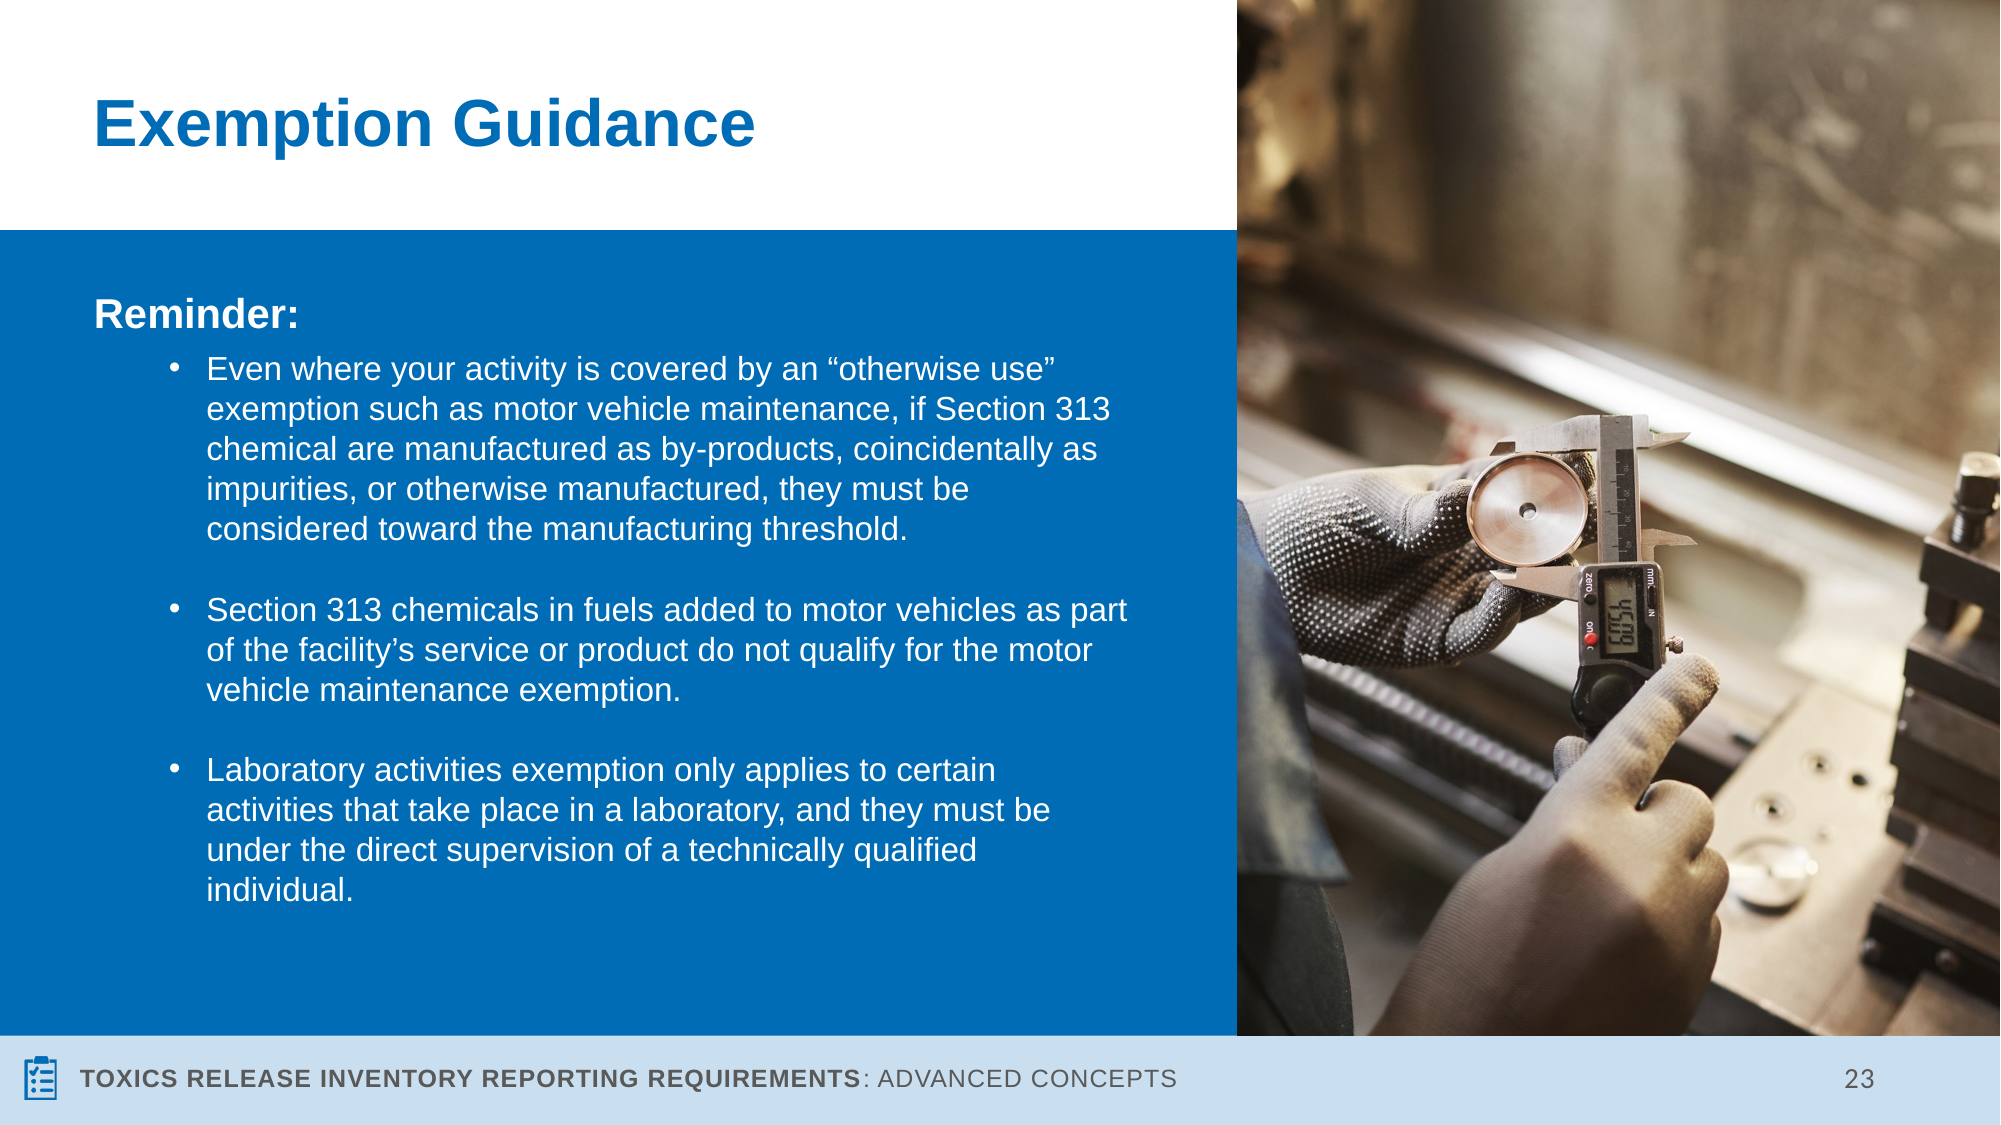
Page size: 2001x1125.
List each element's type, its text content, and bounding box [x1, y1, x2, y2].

picture [1237, 0, 2000, 1036]
list Reminder: Even where your activity is covered by an “otherwise use” exemption such as motor vehicle maintenance, if Section 313 chemical are manufactured as by-products, coincidentally as impurities, or otherwise manufactured, they must be considered toward the manufacturing threshold. Section 313 chemicals in fuels added to motor vehicles as part of the facility’s service or product do not qualify for the motor vehicle maintenance exemption. Laboratory activities exemption only applies to certain activities that take place in a laboratory, and they must be under the direct supervision of a technically qualified individual. [78, 279, 1145, 980]
title Exemption Guidance [78, 63, 1145, 186]
